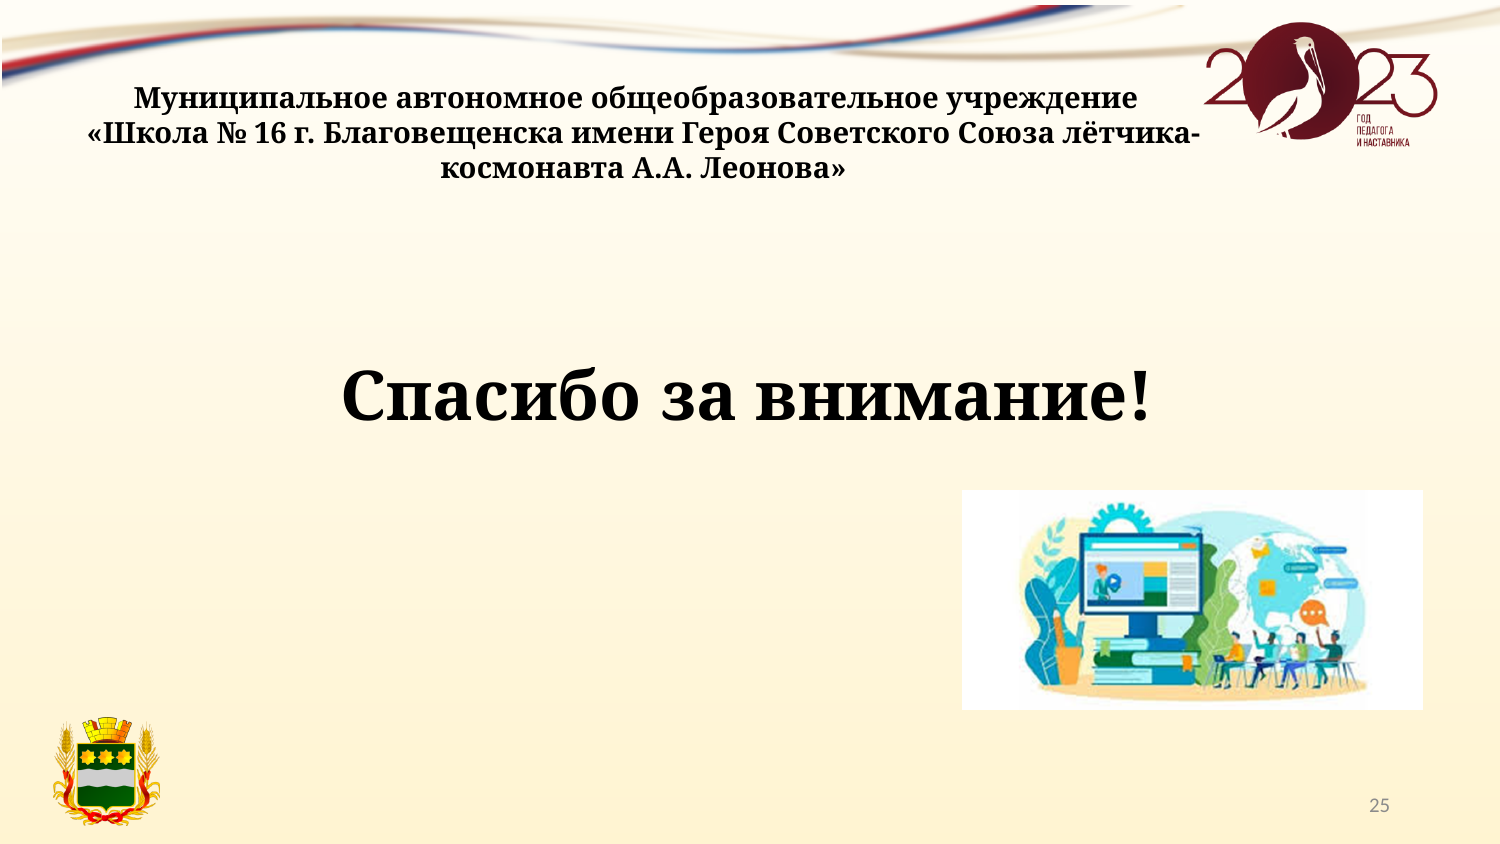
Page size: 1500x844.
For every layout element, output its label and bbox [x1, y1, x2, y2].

picture [962, 490, 1423, 710]
text_box [2, 5, 1500, 826]
